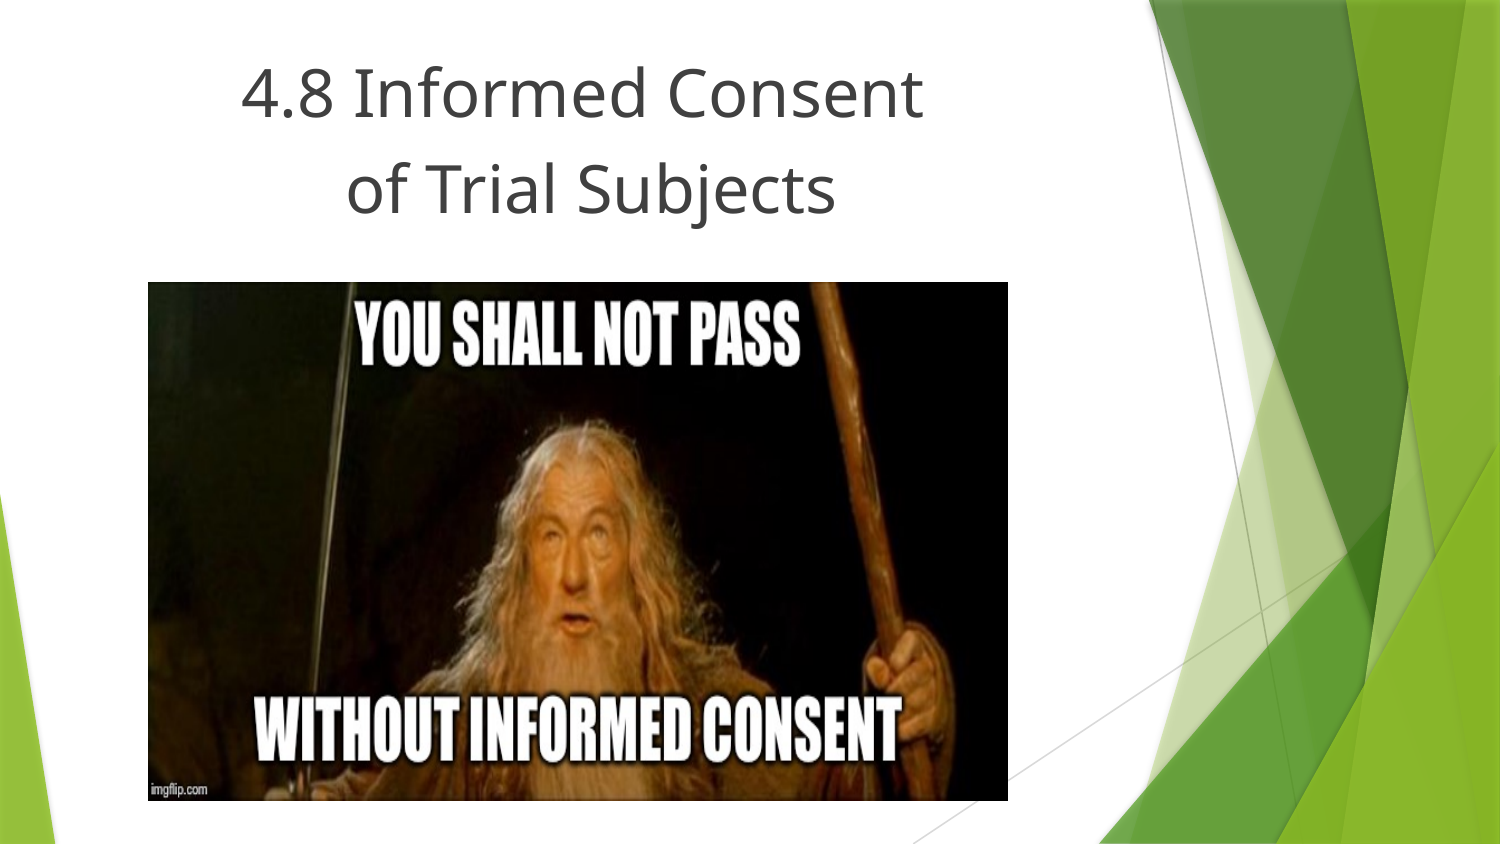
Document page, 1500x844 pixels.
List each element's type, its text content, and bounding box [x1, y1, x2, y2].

picture [147, 281, 1009, 801]
list 4.8 Informed Consent of Trial Subjects [103, 43, 1082, 720]
